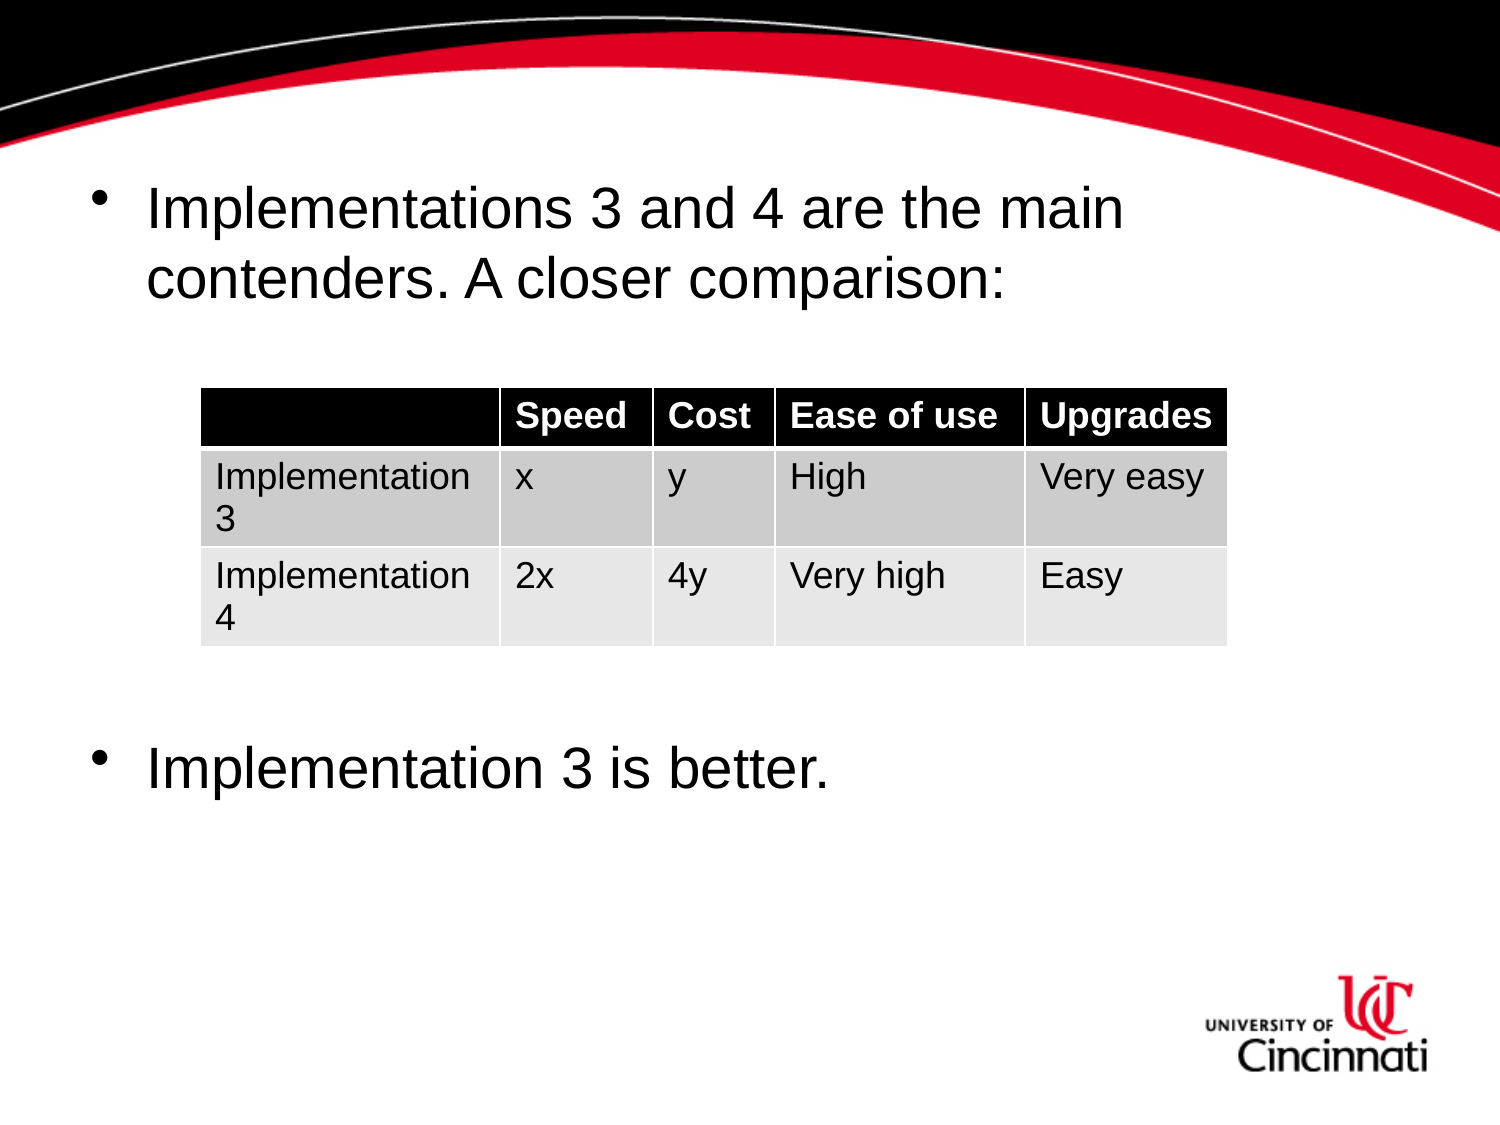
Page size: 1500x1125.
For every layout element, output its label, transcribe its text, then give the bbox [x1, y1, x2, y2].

table_cell Easy [1026, 548, 1227, 646]
table_cell Very high [776, 548, 1024, 646]
table_header [201, 388, 499, 446]
list Implementations 3 and 4 are the main contenders. A closer comparison: Implementation 3 is better. [74, 162, 1363, 988]
picture [1187, 953, 1444, 1100]
table_cell y [654, 451, 774, 546]
picture [0, 0, 1500, 239]
table_header Cost [654, 388, 774, 446]
table_cell 4y [654, 548, 774, 646]
table_header Ease of use [776, 388, 1024, 446]
table_cell x [501, 451, 652, 546]
table_header Upgrades [1026, 388, 1227, 446]
table_cell Very easy [1026, 451, 1227, 546]
table_cell Implementation 4 [201, 548, 499, 646]
table_cell 2x [501, 548, 652, 646]
table_header Speed [501, 388, 652, 446]
table_cell High [776, 451, 1024, 546]
table_cell Implementation 3 [201, 451, 499, 546]
